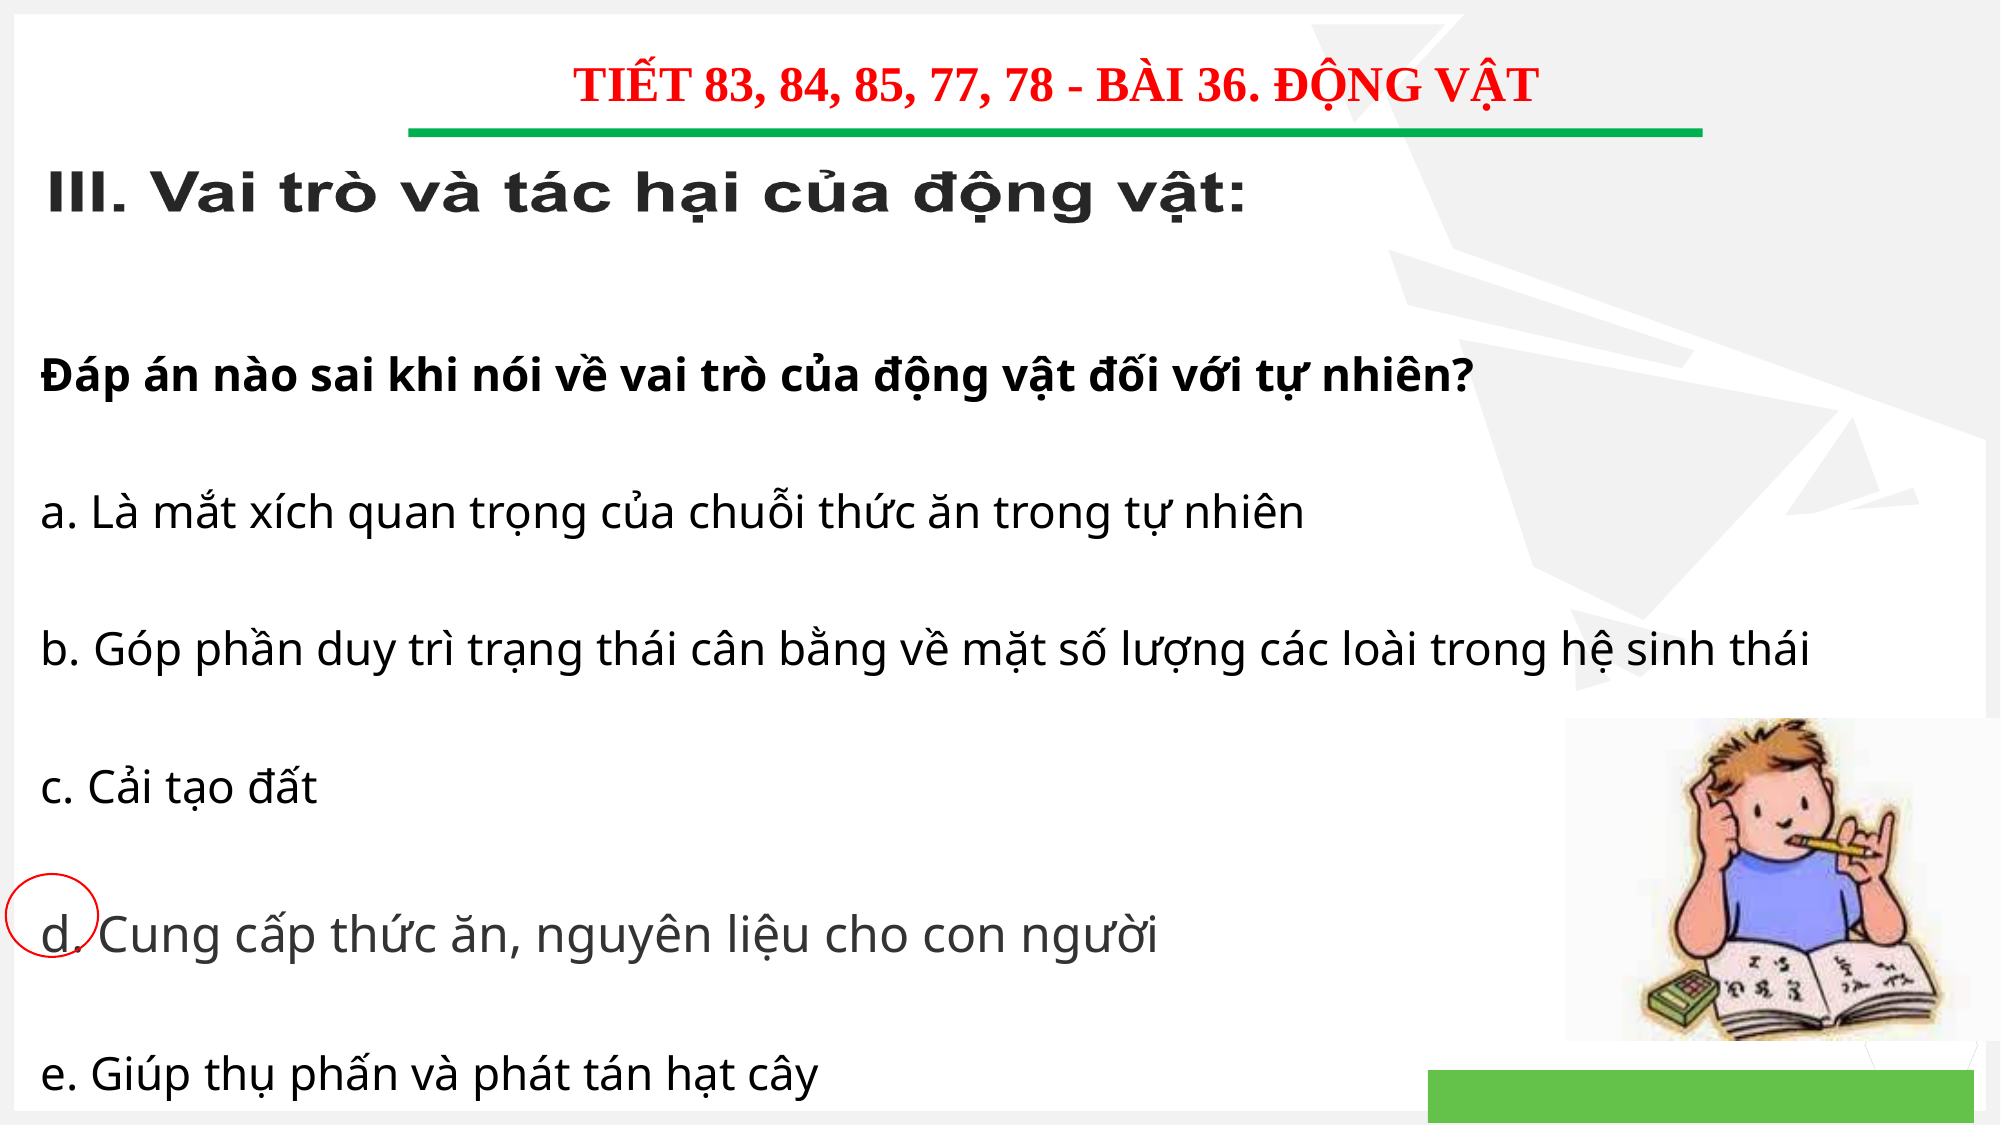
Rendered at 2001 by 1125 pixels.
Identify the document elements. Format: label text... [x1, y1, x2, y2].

text_box [407, 127, 1704, 138]
text_box [4, 872, 100, 958]
text_box TIẾT 83, 84, 85, 77, 78 - BÀI 36. ĐỘNG VẬT [213, 2, 1895, 120]
text_box Đáp án nào sai khi nói về vai trò của động vật đối với tự nhiên? a. Là mắt xích quan trọng của chuỗi thức ăn trong tự nhiên b. Góp phần duy trì trạng thái cân bằng về mặt số lượng các loài trong hệ sinh thái c. Cải tạo đất d. Cung cấp thức ăn, nguyên liệu cho con người e. Giúp thụ phấn và phát tán hạt cây [25, 255, 1933, 1108]
text_box [1427, 1069, 1975, 1124]
picture [0, 139, 1338, 258]
picture [1565, 718, 2000, 1041]
